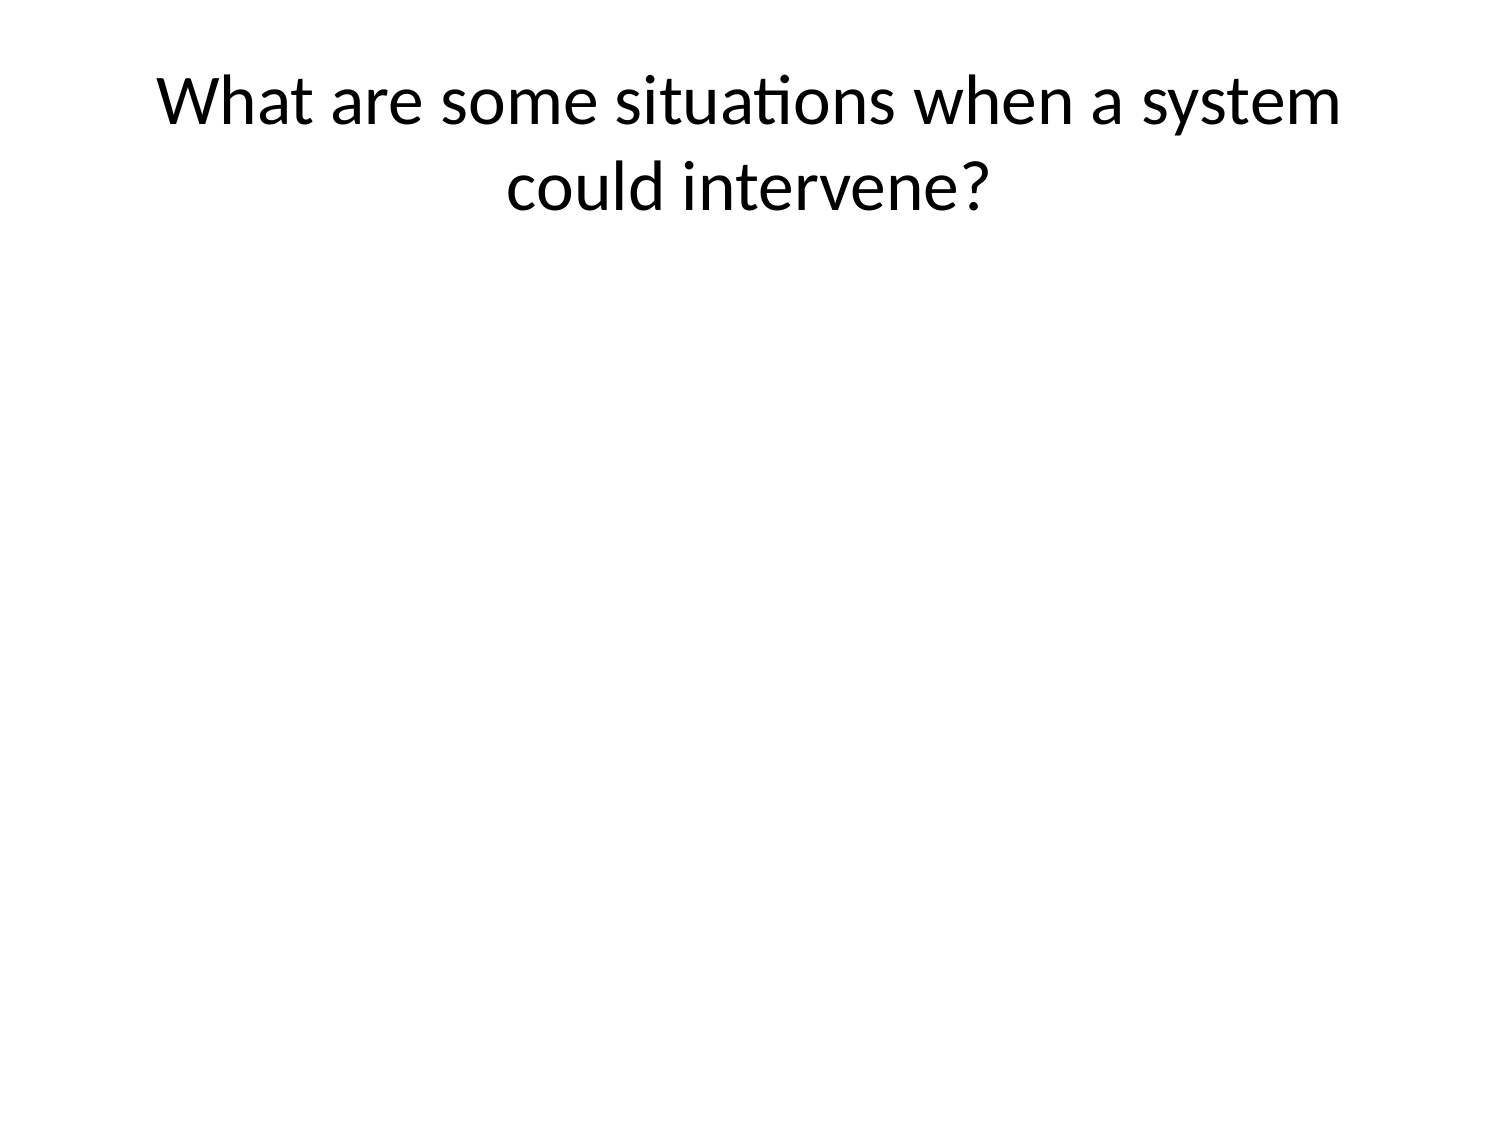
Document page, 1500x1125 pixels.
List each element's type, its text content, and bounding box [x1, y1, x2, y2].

title What are some situations when a system could intervene? [75, 45, 1425, 233]
